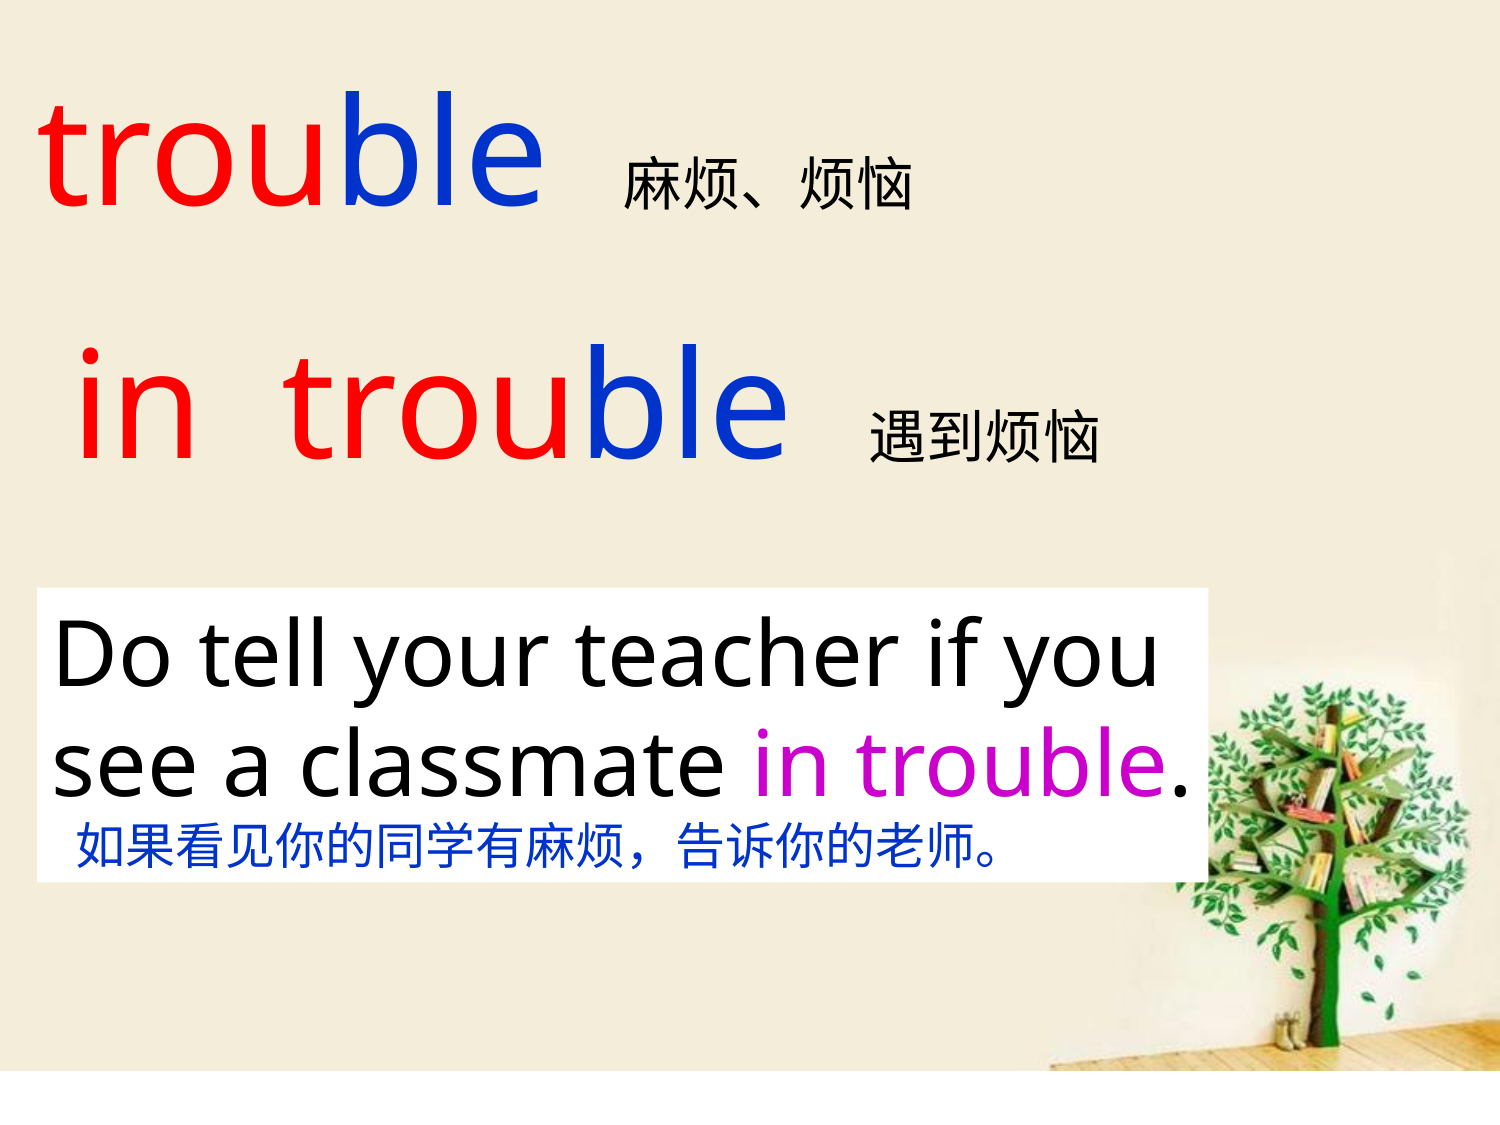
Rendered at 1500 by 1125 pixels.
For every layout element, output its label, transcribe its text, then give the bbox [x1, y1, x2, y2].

text_box trouble 麻烦、烦恼 [21, 48, 930, 244]
picture [0, 0, 1500, 1071]
text_box Do tell your teacher if you see a classmate in trouble. 如果看见你的同学有麻烦，告诉你的老师。 [37, 587, 1209, 883]
text_box in trouble 遇到烦恼 [57, 301, 1117, 496]
